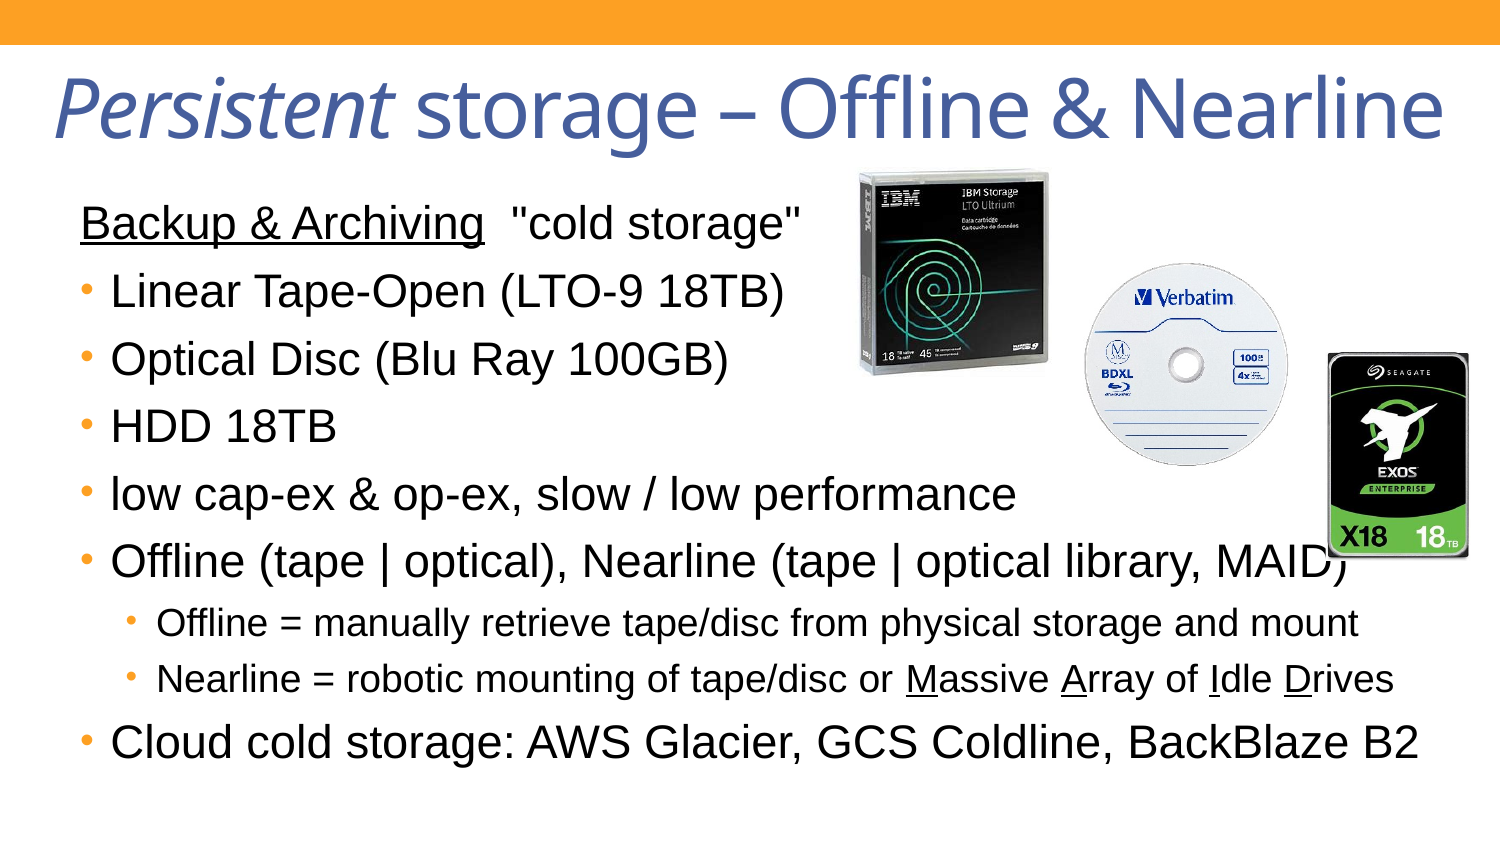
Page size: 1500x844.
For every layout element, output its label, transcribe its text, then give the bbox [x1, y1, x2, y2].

picture [1080, 259, 1290, 469]
picture [848, 167, 1058, 377]
title Persistent storage – Offline & Nearline [0, 43, 1500, 166]
picture [1325, 352, 1471, 561]
list Backup & Archiving "cold storage" Linear Tape-Open (LTO-9 18TB) Optical Disc (Blu Ray 100GB) HDD 18TB low cap-ex & op-ex, slow / low performance Offline (tape | optical), Nearline (tape | optical library, MAID) Offline = manually retrieve tape/disc from physical storage and mount Nearline = robotic mounting of tape/disc or Massive Array of Idle Drives Cloud cold storage: AWS Glacier, GCS Coldline, BackBlaze B2 [64, 173, 1461, 836]
